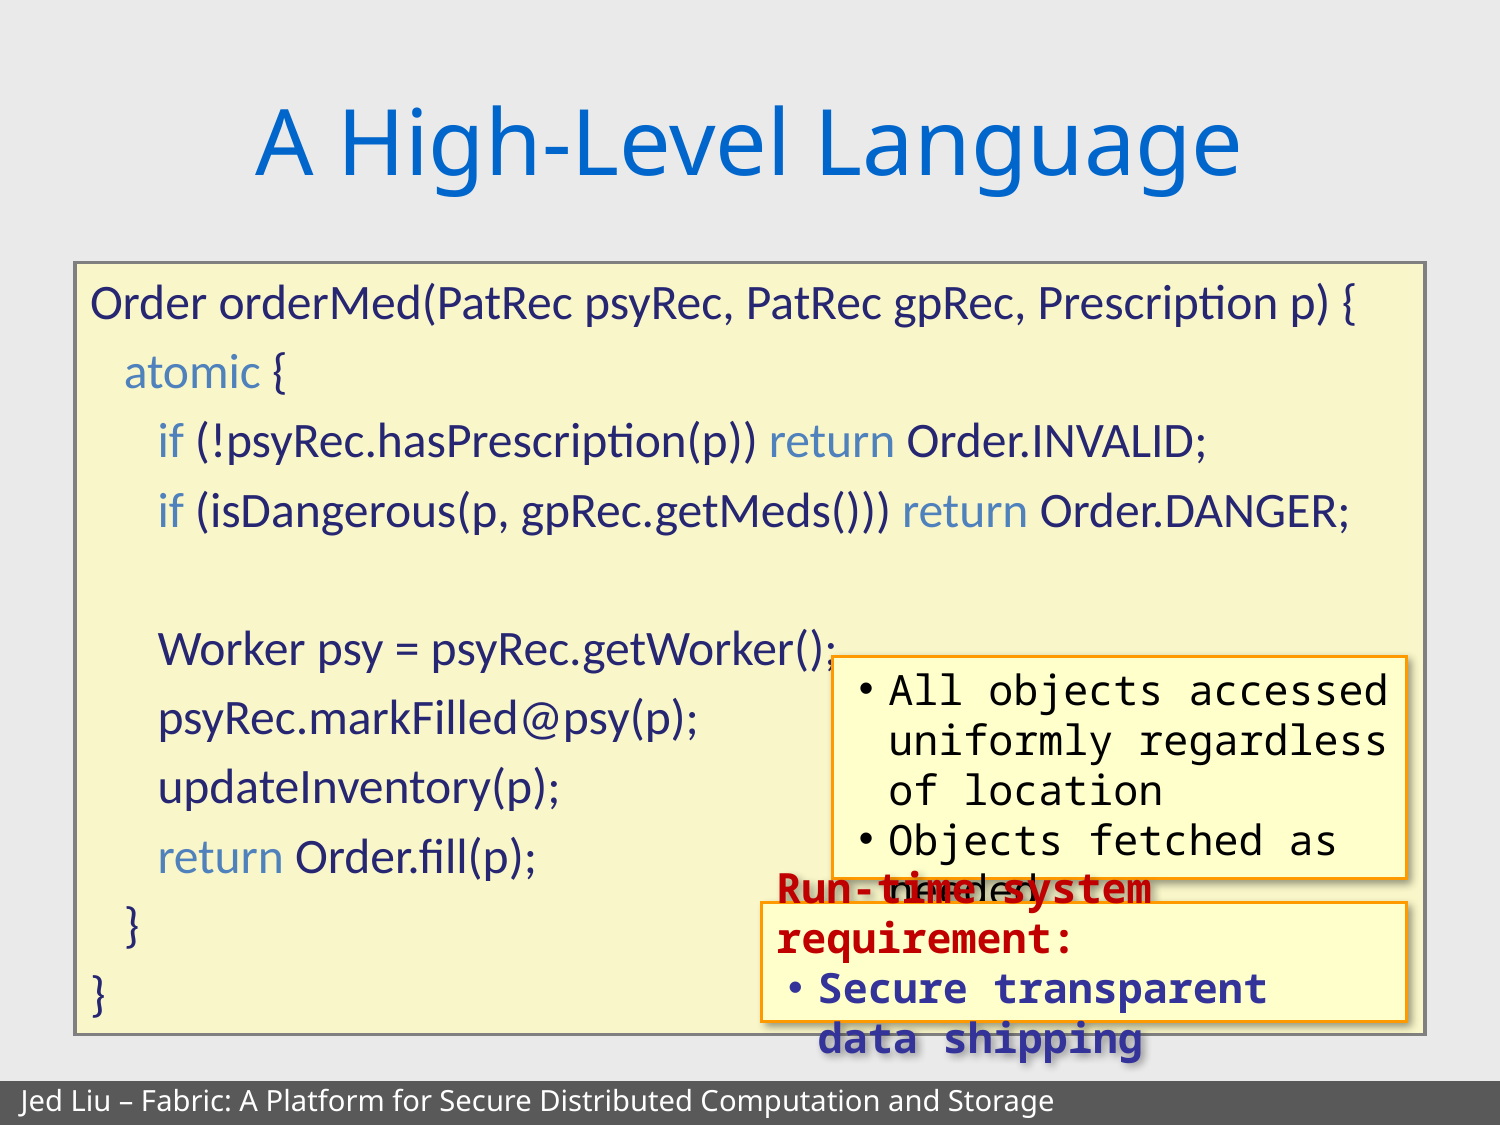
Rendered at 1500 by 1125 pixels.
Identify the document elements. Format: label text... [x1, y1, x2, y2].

footer Jed Liu – Fabric: A Platform for Secure Distributed Computation and Storage [0, 1080, 1500, 1125]
title A High-Level Language [74, 44, 1426, 233]
text_box Run-time system requirement: Secure transparent data shipping [761, 902, 1407, 1022]
text_box All objects accessed uniformly regardless of location Objects fetched as needed Remote calls are explicit [832, 656, 1407, 879]
list Order orderMed(PatRec psyRec, PatRec gpRec, Prescription p) { atomic { if (!psyRec.hasPrescription(p)) return Order.invalid; if (isDangerous(p, gpRec.getMeds())) return Order.danger; Worker psy = psyRec.getWorker(); psyRec.markFilled@psy(p); updateInventory(p); return Order.fill(p); } } [74, 262, 1426, 1036]
